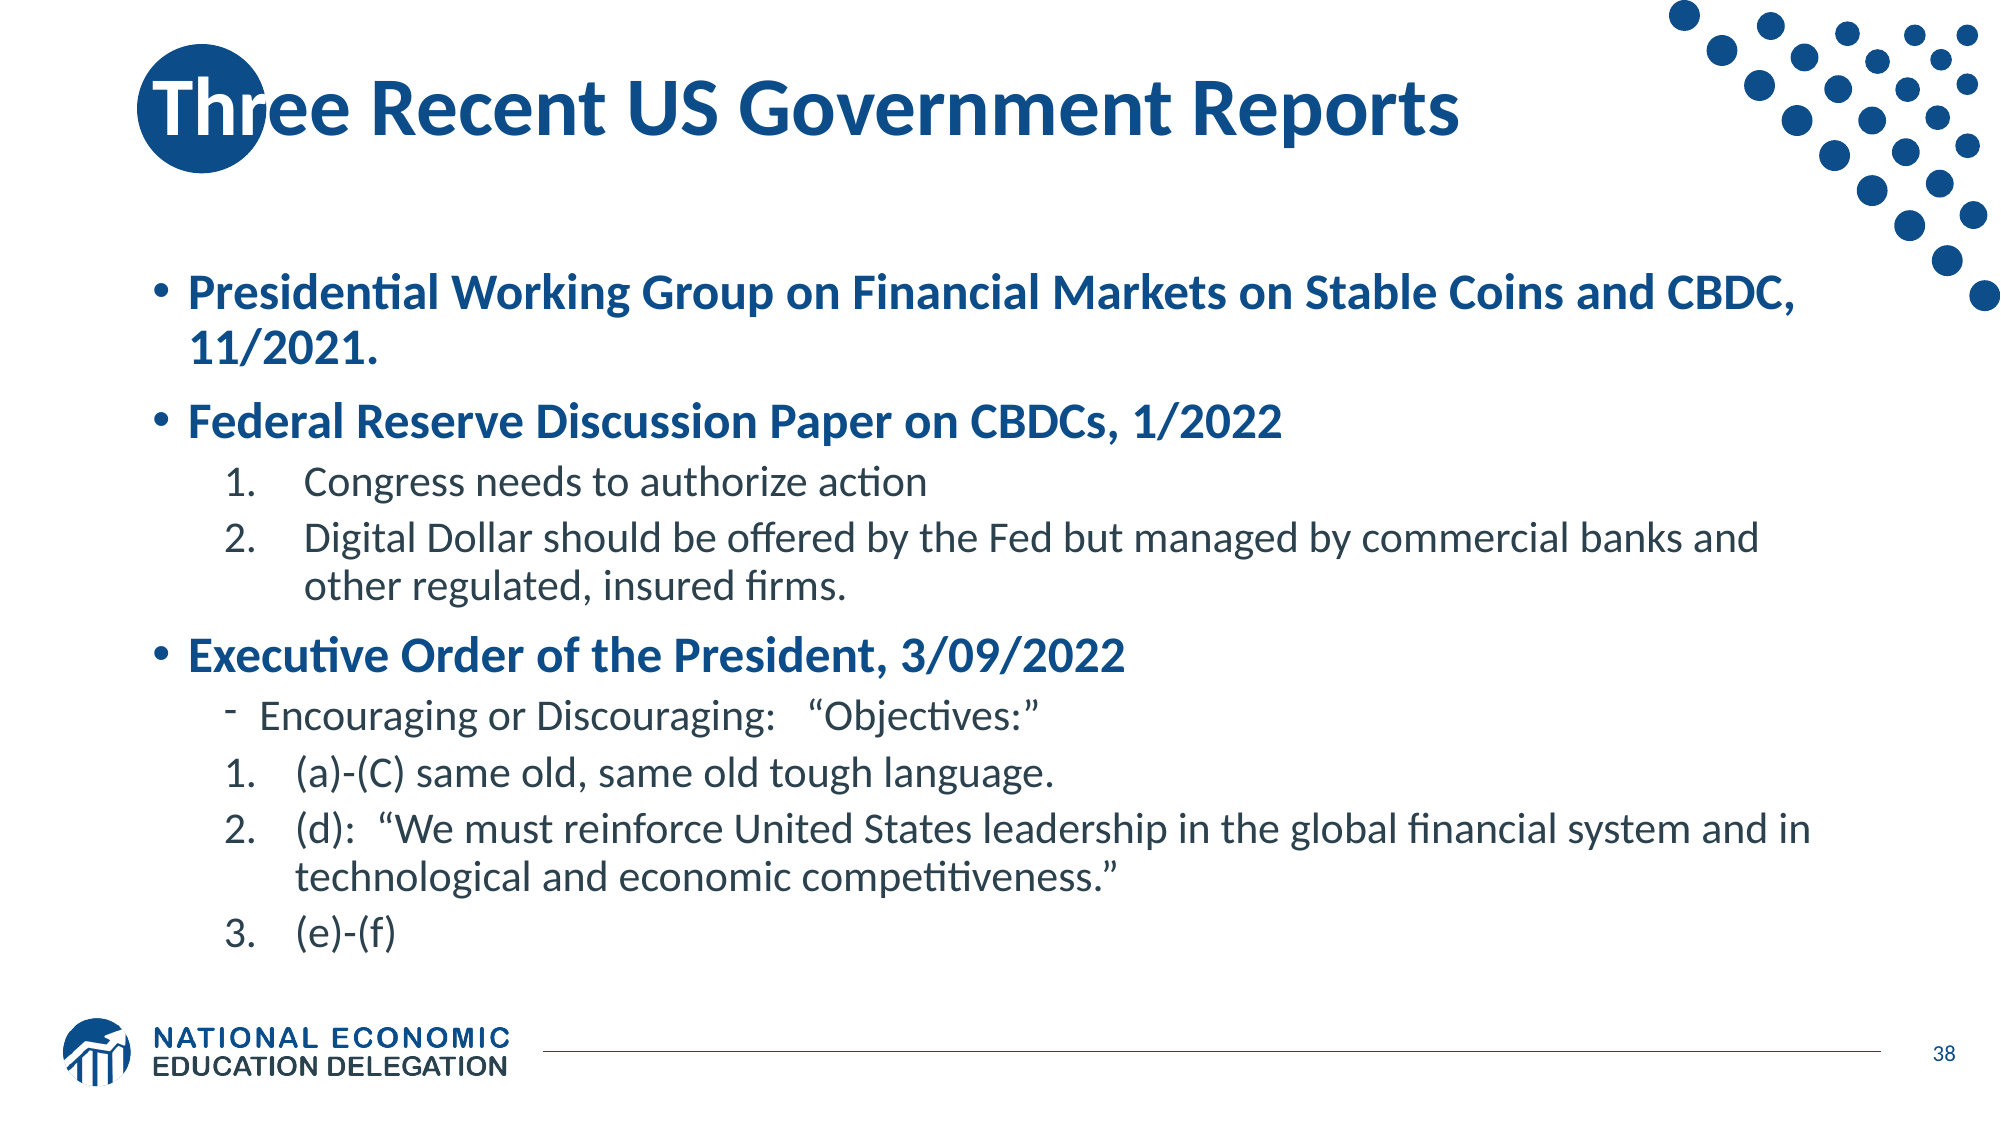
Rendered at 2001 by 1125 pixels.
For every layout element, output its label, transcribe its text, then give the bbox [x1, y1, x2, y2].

title Three Recent US Government Reports [137, 0, 1863, 218]
picture [55, 1013, 520, 1091]
list Presidential Working Group on Financial Markets on Stable Coins and CBDC, 11/2021. Federal Reserve Discussion Paper on CBDCs, 1/2022 Congress needs to authorize action Digital Dollar should be offered by the Fed but managed by commercial banks and other regulated, insured firms. Executive Order of the President, 3/09/2022 Encouraging or Discouraging: “Objectives:” (a)-(C) same old, same old tough language. (d): “We must reinforce United States leadership in the global financial system and in technological and economic competitiveness.” (e)-(f) [137, 257, 1863, 972]
slide_number 38 [1521, 1022, 1972, 1082]
